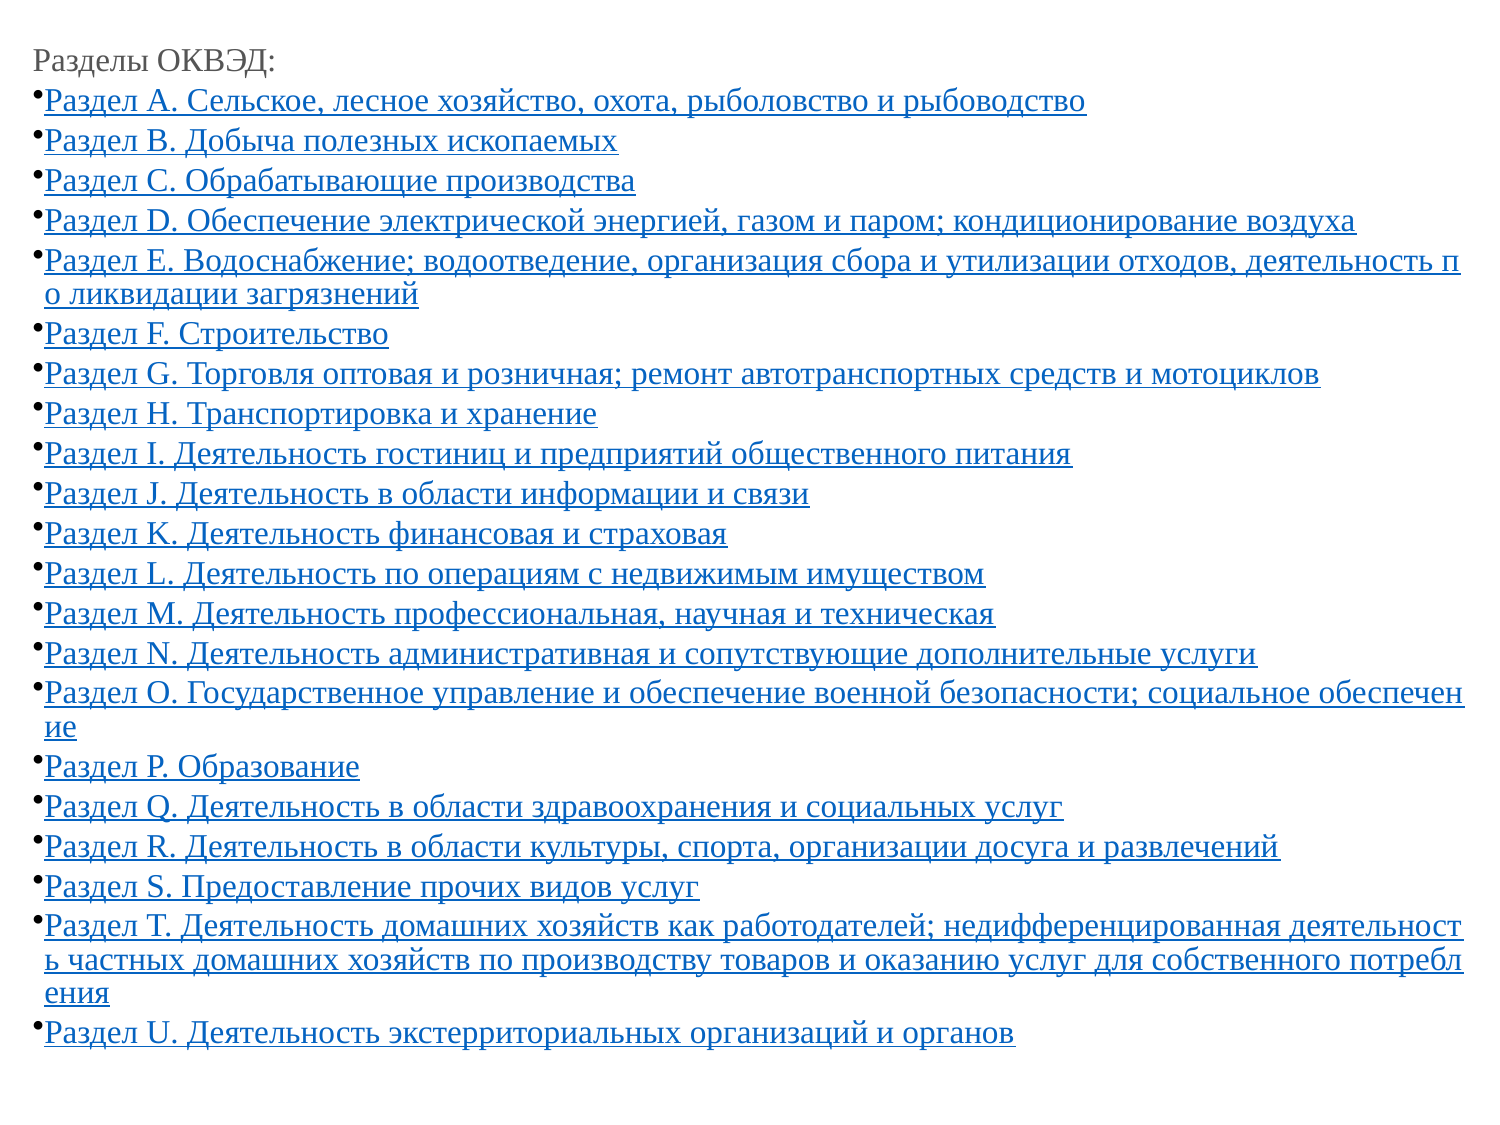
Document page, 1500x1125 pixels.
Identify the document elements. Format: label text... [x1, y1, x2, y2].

text_box Разделы ОКВЭД: Раздел A. Сельское, лесное хозяйство, охота, рыболовство и рыбоводство Раздел B. Добыча полезных ископаемых Раздел C. Обрабатывающие производства Раздел D. Обеспечение электрической энергией, газом и паром; кондиционирование воздуха Раздел E. Водоснабжение; водоотведение, организация сбора и утилизации отходов, деятельность по ликвидации загрязнений Раздел F. Строительство Раздел G. Торговля оптовая и розничная; ремонт автотранспортных средств и мотоциклов Раздел H. Транспортировка и хранение Раздел I. Деятельность гостиниц и предприятий общественного питания Раздел J. Деятельность в области информации и связи Раздел K. Деятельность финансовая и страховая Раздел L. Деятельность по операциям с недвижимым имуществом Раздел M. Деятельность профессиональная, научная и техническая Раздел N. Деятельность административная и сопутствующие дополнительные услуги Раздел O. Государственное управление и обеспечение военной безопасности; социальное обеспечение Раздел P. Образование Раздел Q. Деятельность в области здравоохранения и социальных услуг Раздел R. Деятельность в области культуры, спорта, организации досуга и развлечений Раздел S. Предоставление прочих видов услуг Раздел T. Деятельность домашних хозяйств как работодателей; недифференцированная деятельность частных домашних хозяйств по производству товаров и оказанию услуг для собственного потребления Раздел U. Деятельность экстерриториальных организаций и органов [17, 31, 1483, 1097]
